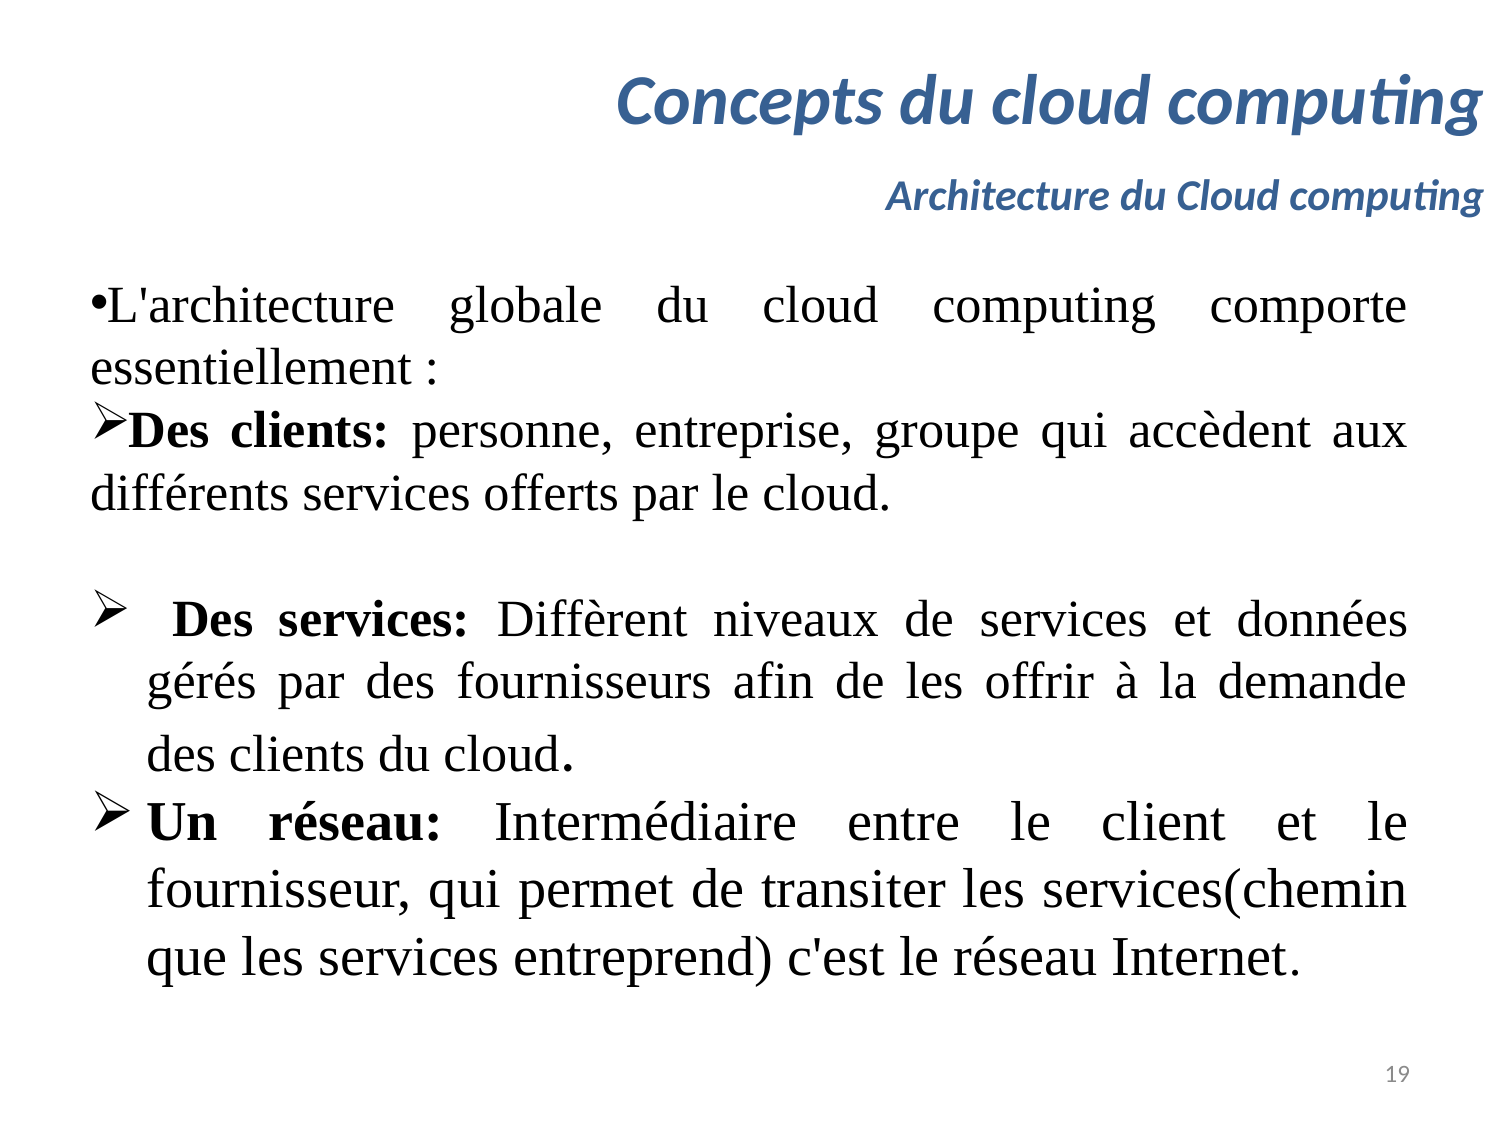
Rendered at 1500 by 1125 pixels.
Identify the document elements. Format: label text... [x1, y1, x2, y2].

title Concepts du cloud computing Architecture du Cloud computing [75, 45, 1500, 233]
slide_number 19 [1074, 1042, 1425, 1103]
list L'architecture globale du cloud computing comporte essentiellement : Des clients: personne, entreprise, groupe qui accèdent aux différents services offerts par le cloud. Des services: Diffèrent niveaux de services et données gérés par des fournisseurs afin de les offrir à la demande des clients du cloud. Un réseau: Intermédiaire entre le client et le fournisseur, qui permet de transiter les services(chemin que les services entreprend) c'est le réseau Internet. [75, 262, 1425, 1005]
